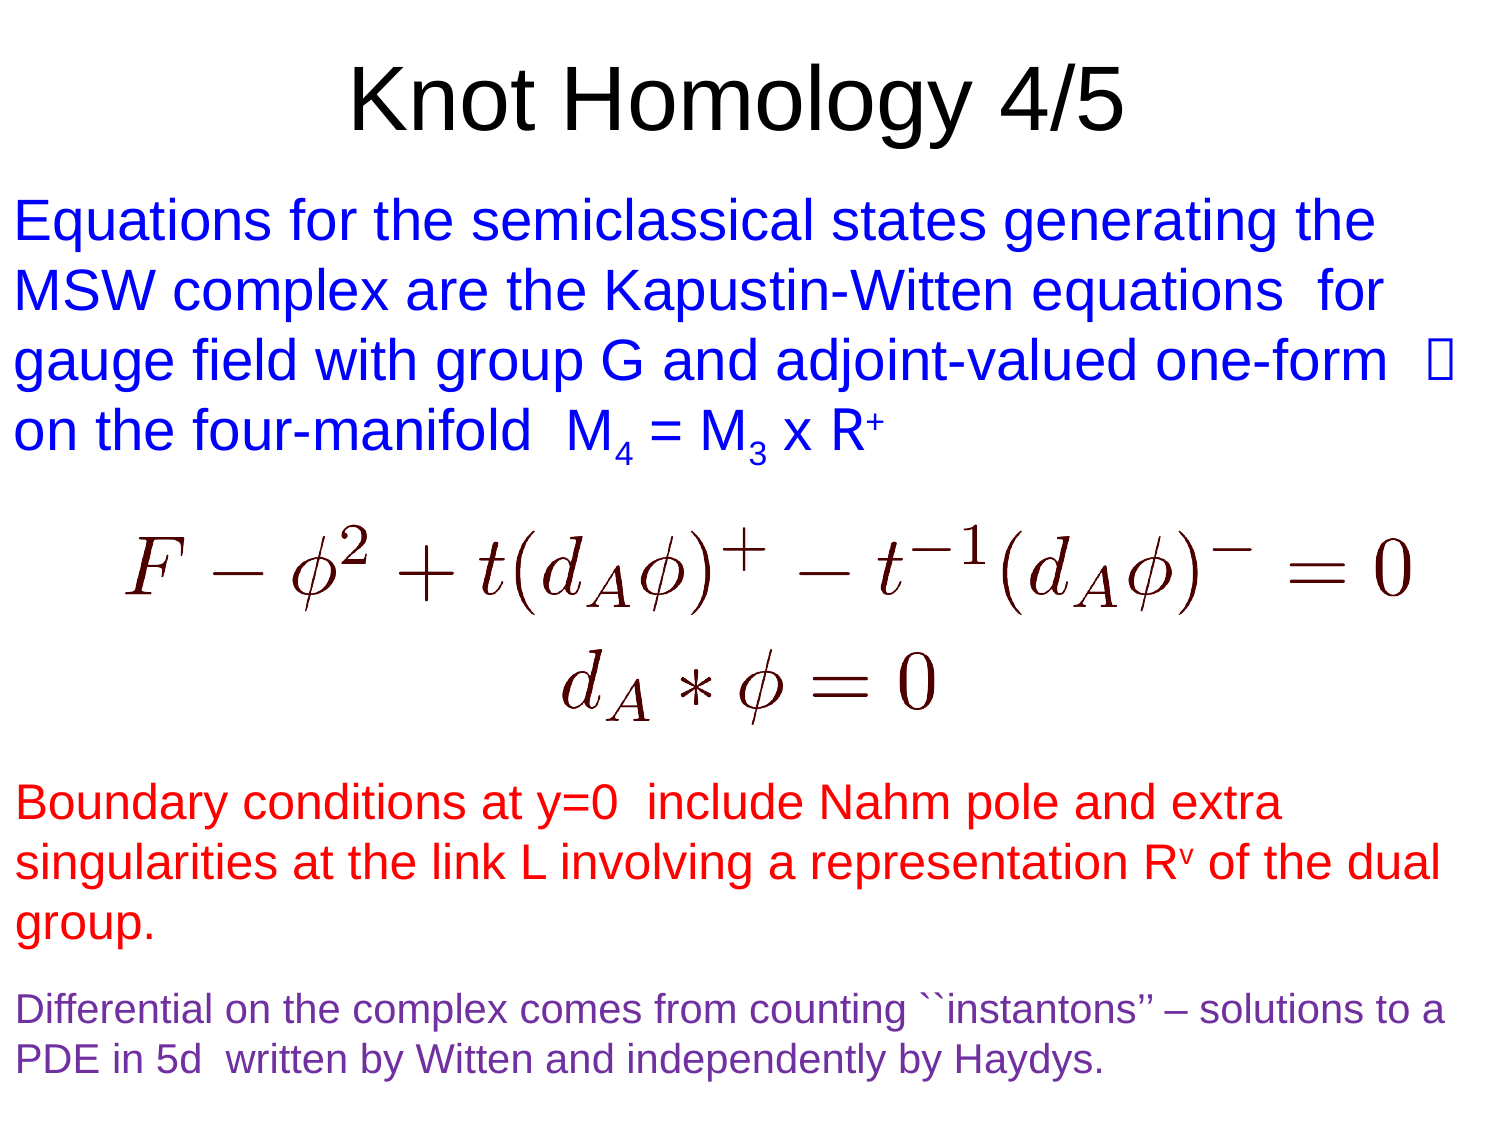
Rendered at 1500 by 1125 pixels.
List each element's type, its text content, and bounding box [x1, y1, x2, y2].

picture [124, 524, 1411, 616]
text_box Differential on the complex comes from counting ``instantons’’ – solutions to a PDE in 5d written by Witten and independently by Haydys. [0, 974, 1500, 1090]
title Knot Homology 4/5 [74, 0, 1426, 188]
picture [562, 649, 935, 726]
text_box Equations for the semiclassical states generating the MSW complex are the Kapustin-Witten equations for gauge field with group G and adjoint-valued one-form  on the four-manifold M4 = M3 x R+ [0, 174, 1500, 480]
text_box Boundary conditions at y=0 include Nahm pole and extra singularities at the link L involving a representation Rv of the dual group. [0, 762, 1500, 958]
